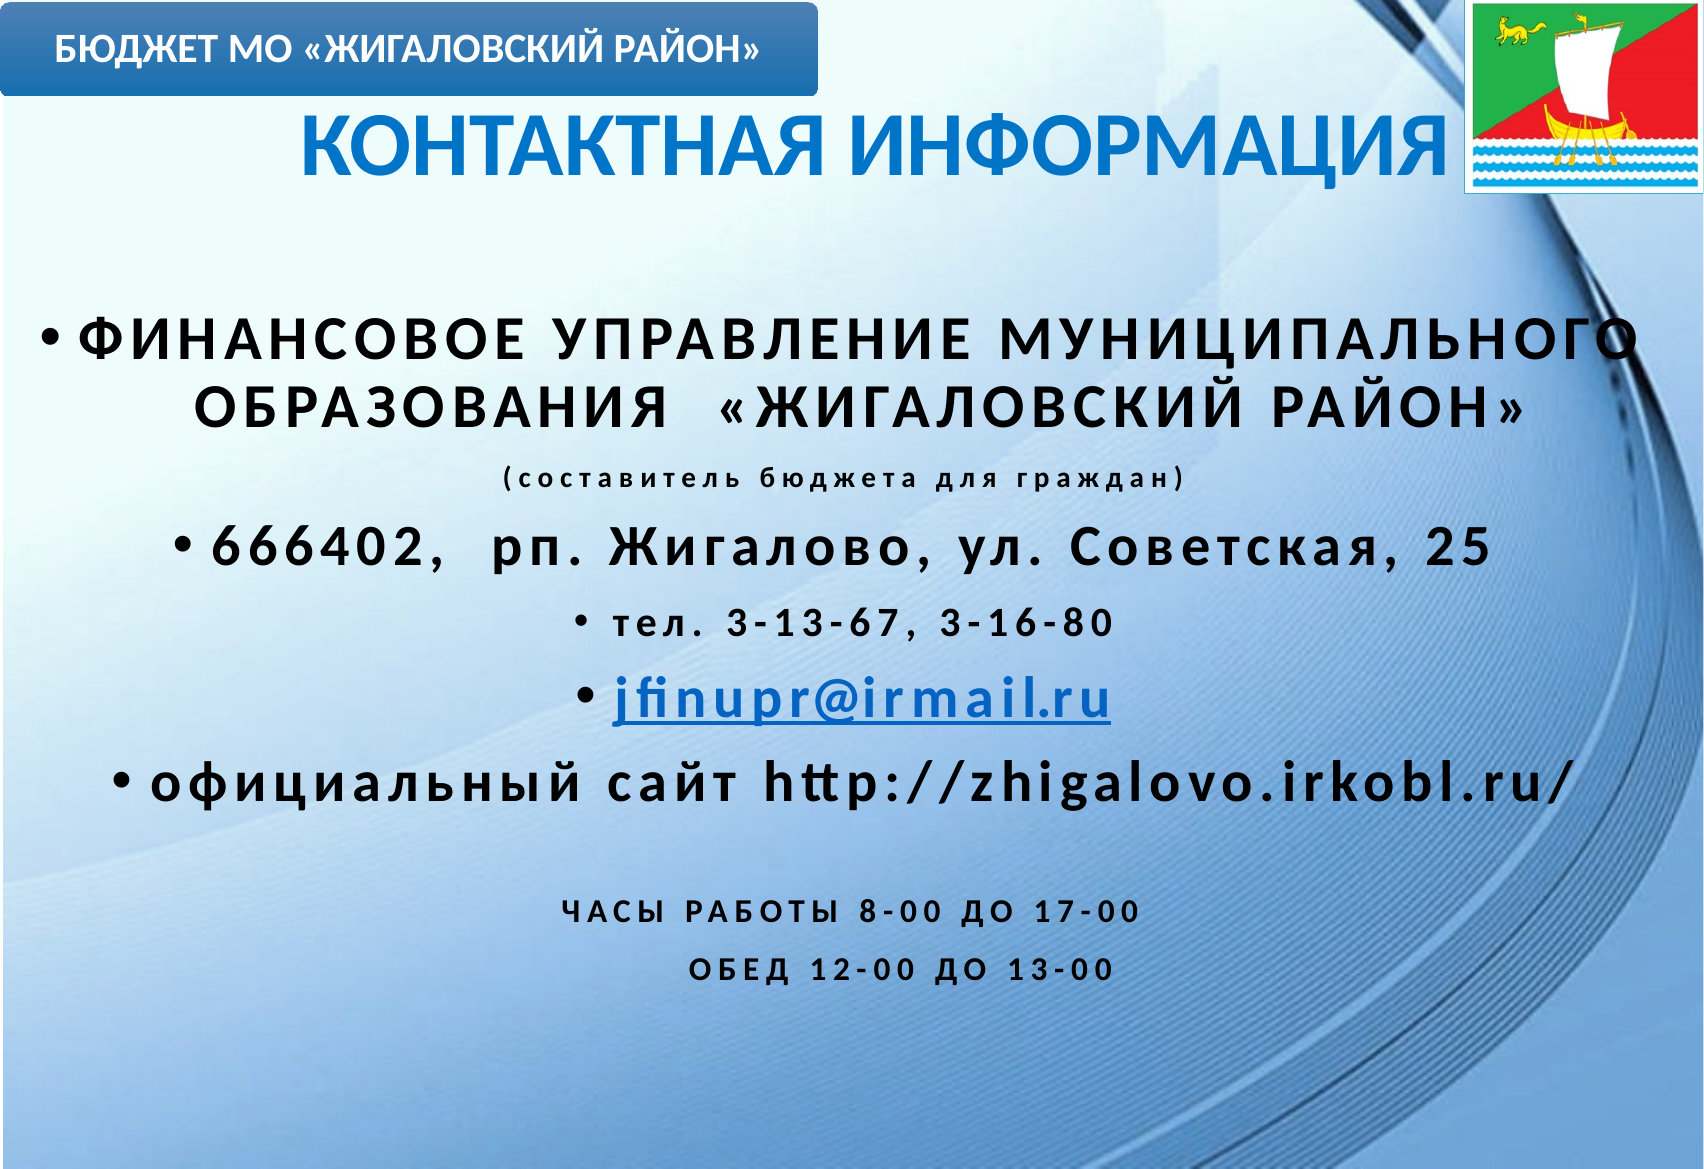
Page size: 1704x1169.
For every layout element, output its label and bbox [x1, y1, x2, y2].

picture [3, 0, 1704, 1169]
text_box [0, 2, 818, 97]
